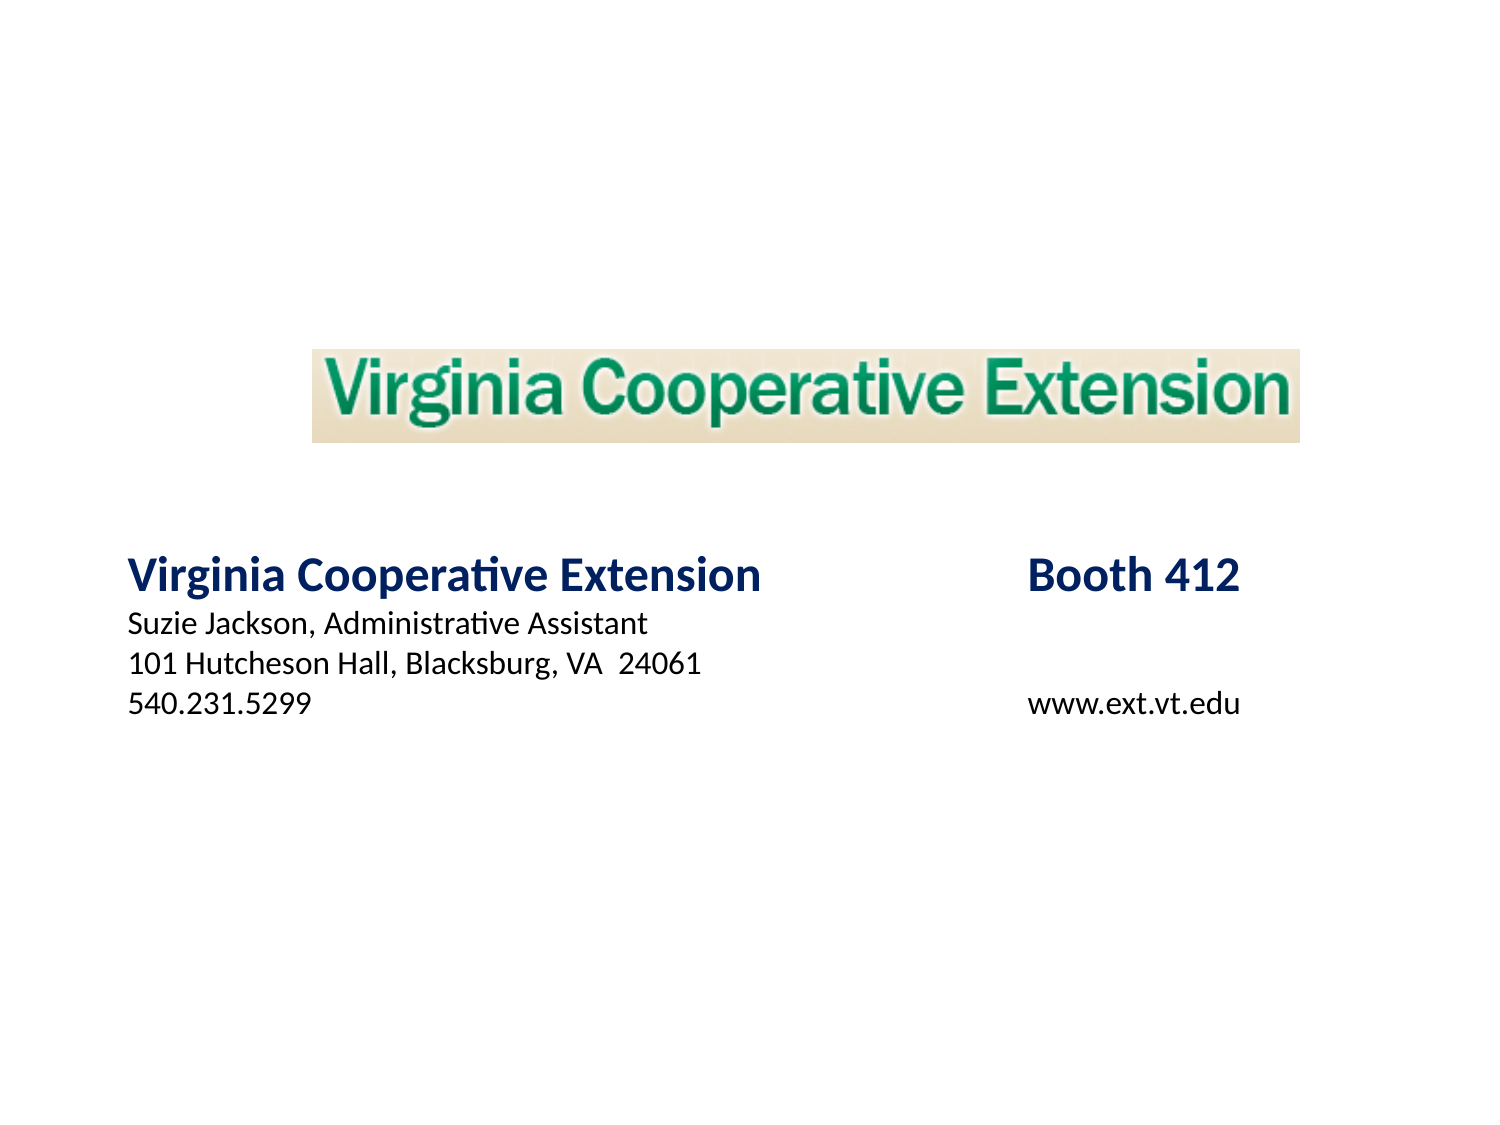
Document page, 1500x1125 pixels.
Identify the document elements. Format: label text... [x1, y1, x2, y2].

picture [312, 349, 1301, 443]
text_box Virginia Cooperative Extension Booth 412 Suzie Jackson, Administrative Assistant 101 Hutcheson Hall, Blacksburg, VA 24061 540.231.5299 www.ext.vt.edu [112, 500, 1438, 763]
